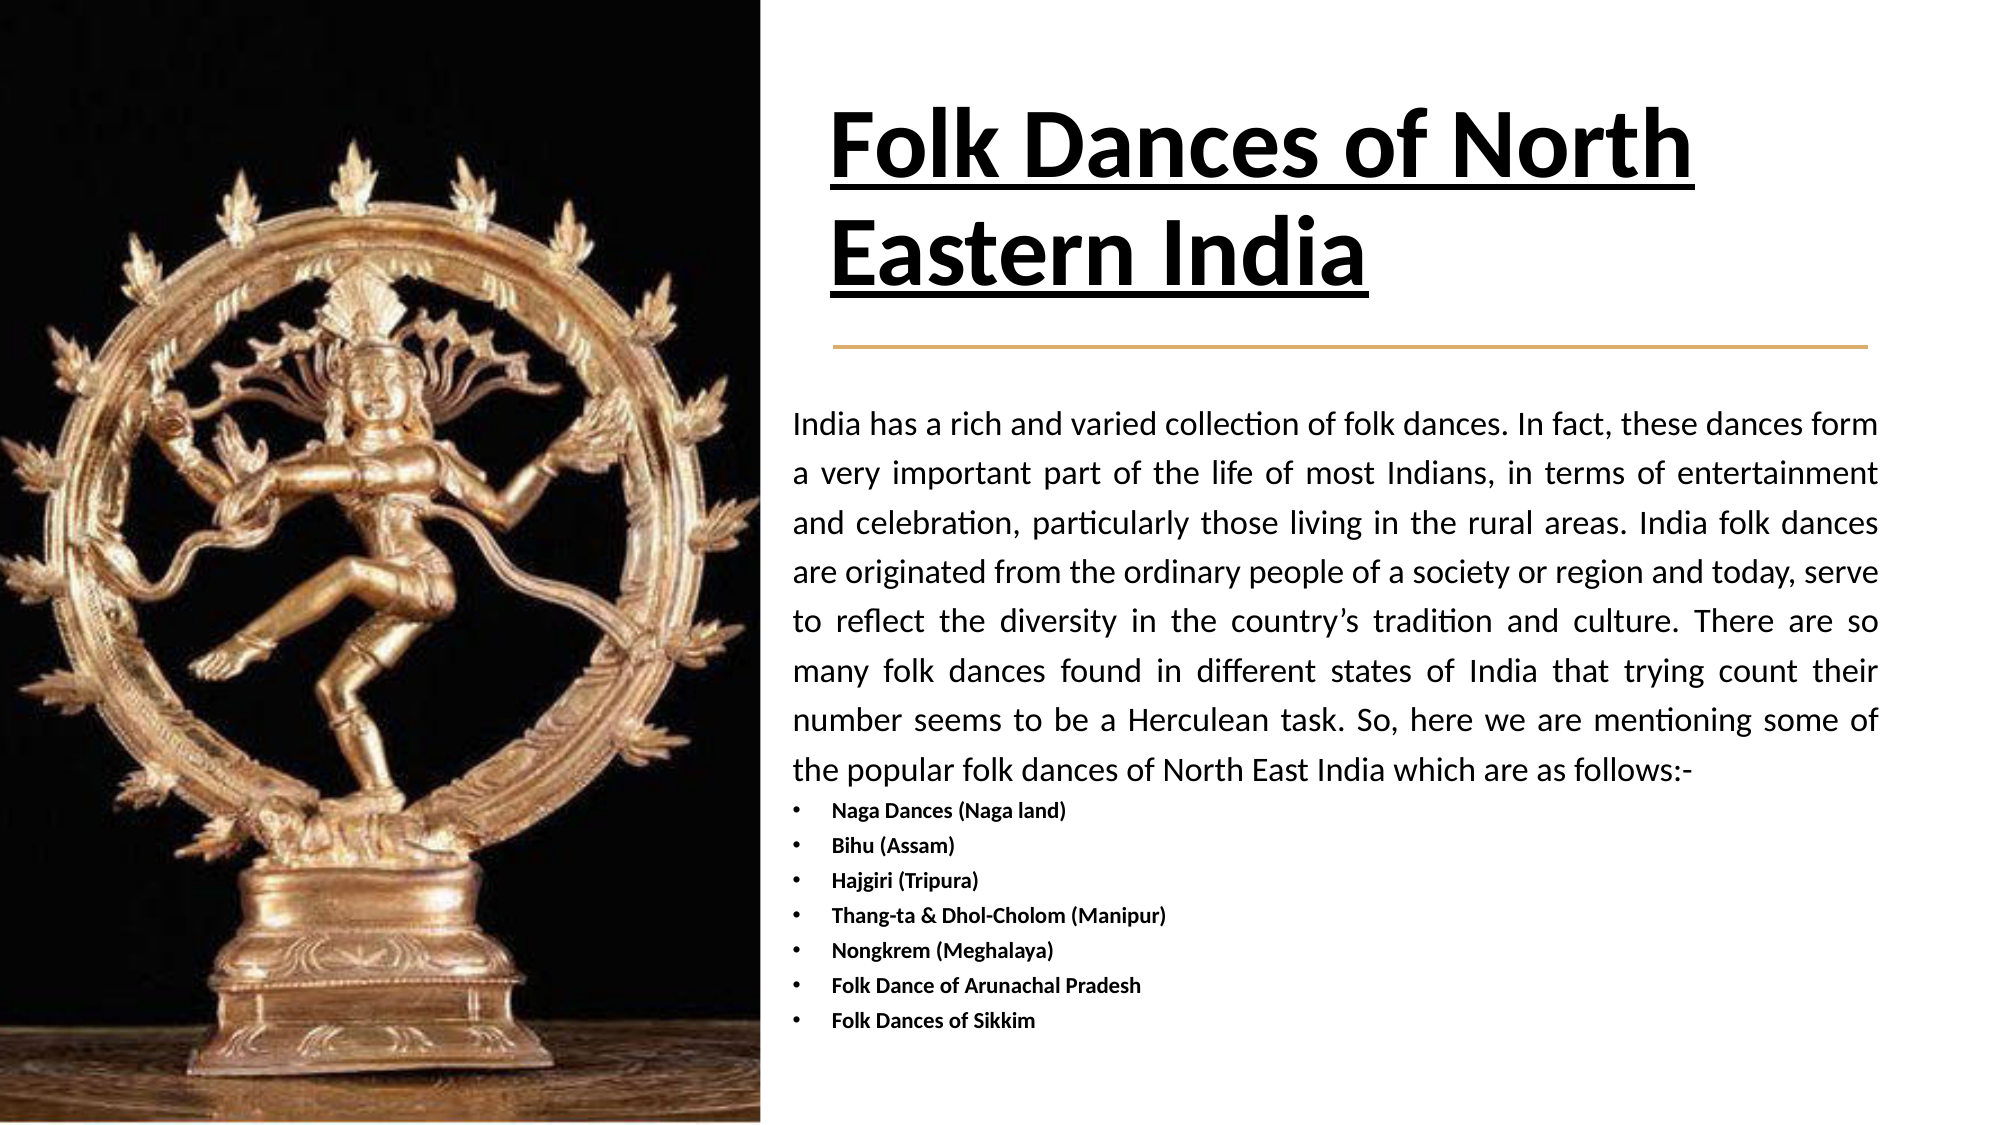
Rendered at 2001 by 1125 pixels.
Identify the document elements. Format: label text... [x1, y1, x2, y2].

picture [0, 0, 761, 1125]
list India has a rich and varied collection of folk dances. In fact, these dances form a very important part of the life of most Indians, in terms of entertainment and celebration, particularly those living in the rural areas. India folk dances are originated from the ordinary people of a society or region and today, serve to reflect the diversity in the country’s tradition and culture. There are so many folk dances found in different states of India that trying count their number seems to be a Herculean task. So, here we are mentioning some of the popular folk dances of North East India which are as follows:- Naga Dances (Naga land) Bihu (Assam) Hajgiri (Tripura) Thang-ta & Dhol-Cholom (Manipur) Nongkrem (Meghalaya) Folk Dance of Arunachal Pradesh Folk Dances of Sikkim [777, 373, 1895, 1053]
title Folk Dances of North Eastern India [814, 103, 1895, 315]
